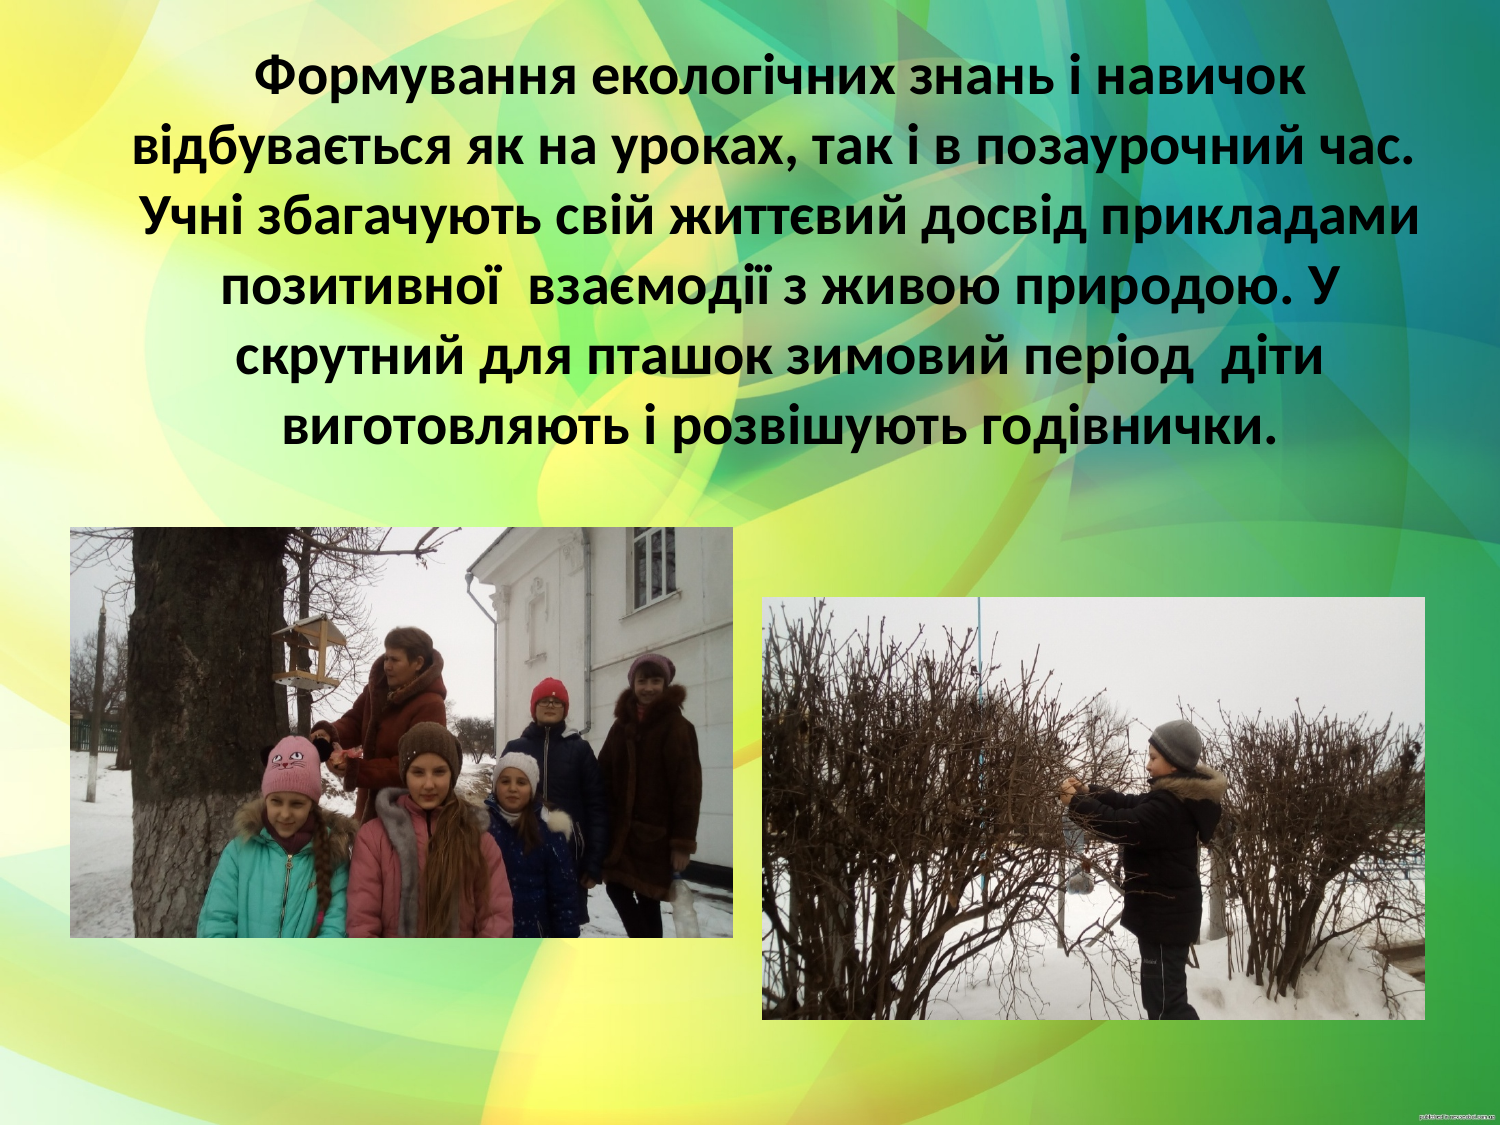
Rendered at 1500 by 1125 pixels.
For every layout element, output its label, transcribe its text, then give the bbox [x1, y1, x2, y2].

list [70, 527, 733, 938]
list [762, 597, 1426, 1020]
title Формування екологічних знань і навичок відбувається як на уроках, так і в позаурочний час. Учні збагачують свій життєвий досвід прикладами позитивної взаємодії з живою природою. У скрутний для пташок зимовий період діти виготовляють і розвішують годівнички. [105, 34, 1456, 458]
picture [0, 0, 1500, 1125]
